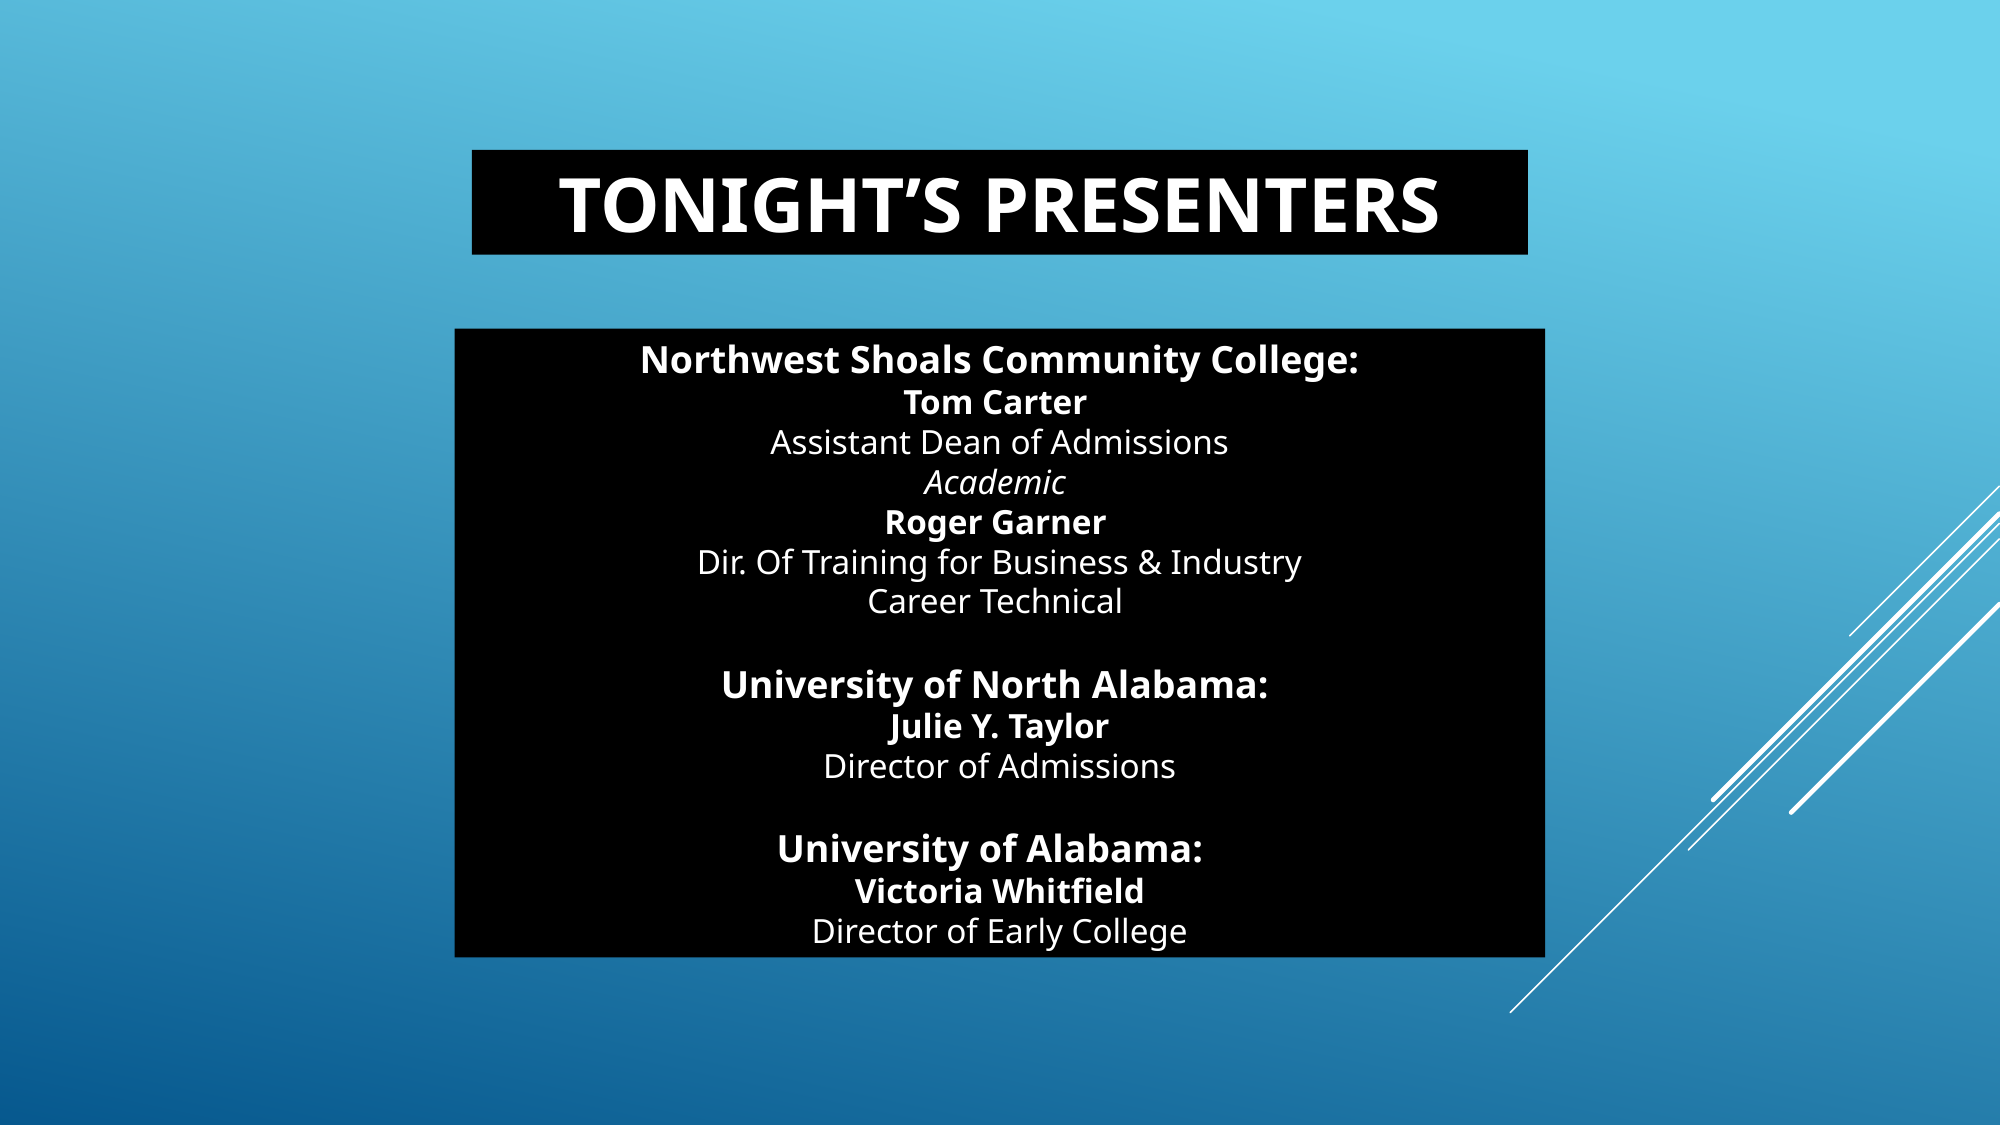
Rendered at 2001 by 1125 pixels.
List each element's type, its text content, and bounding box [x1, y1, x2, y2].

text_box TONIGHT’S PRESENTERS [471, 149, 1528, 255]
text_box Northwest Shoals Community College: Tom Carter Assistant Dean of Admissions Academic Roger Garner Dir. Of Training for Business & Industry Career Technical University of North Alabama: Julie Y. Taylor Director of Admissions University of Alabama: Victoria Whitfield Director of Early College [454, 328, 1546, 958]
